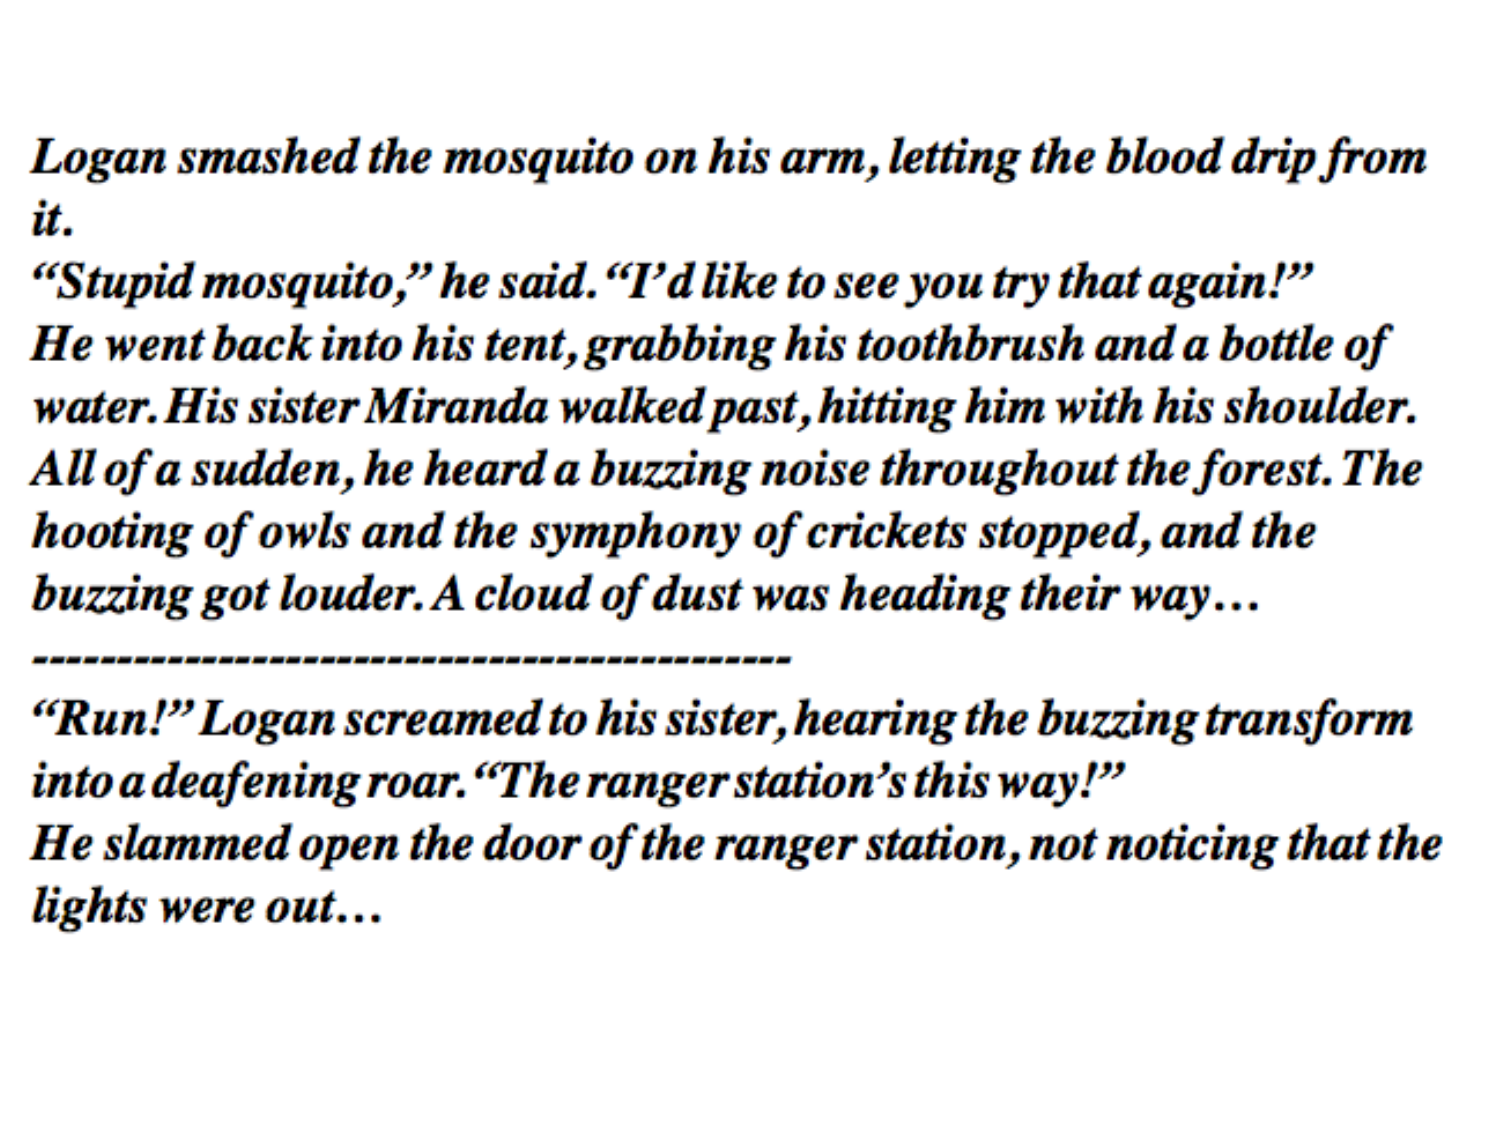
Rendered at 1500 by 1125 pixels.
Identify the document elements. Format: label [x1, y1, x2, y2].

picture [0, 72, 1500, 977]
